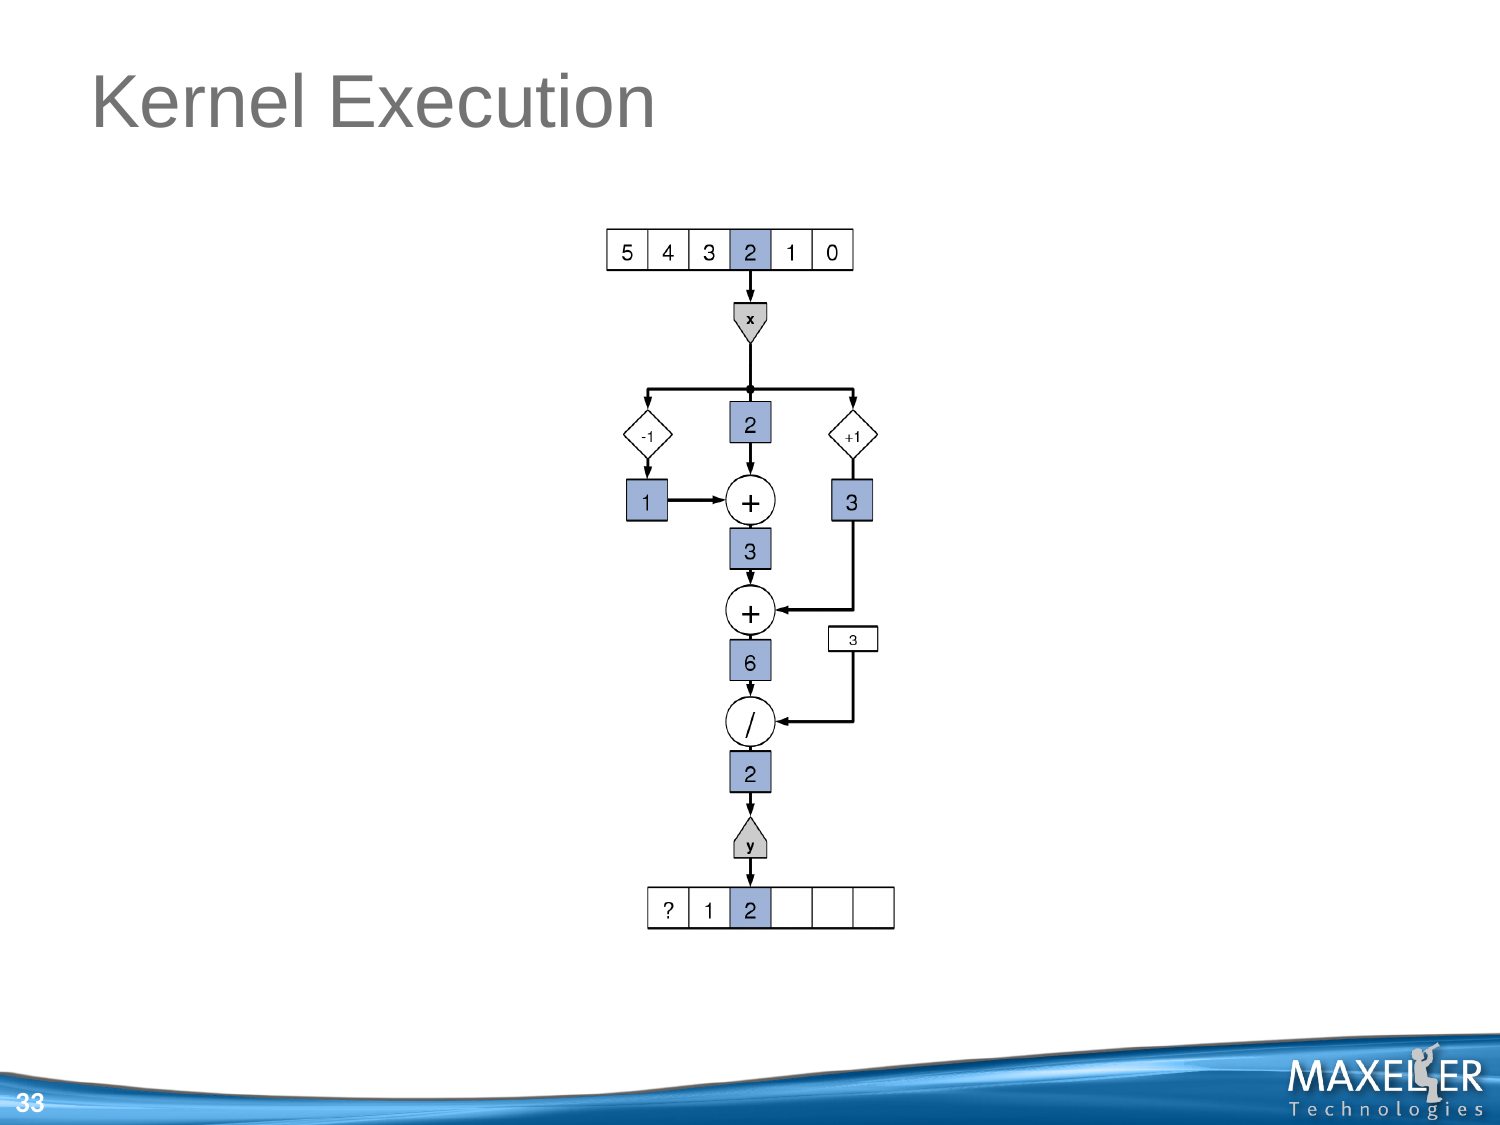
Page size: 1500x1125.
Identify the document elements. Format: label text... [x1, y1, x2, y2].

slide_number 33 [0, 1075, 350, 1125]
title Kernel Execution [75, 45, 1424, 209]
picture [0, 1023, 1500, 1125]
picture [565, 195, 930, 935]
